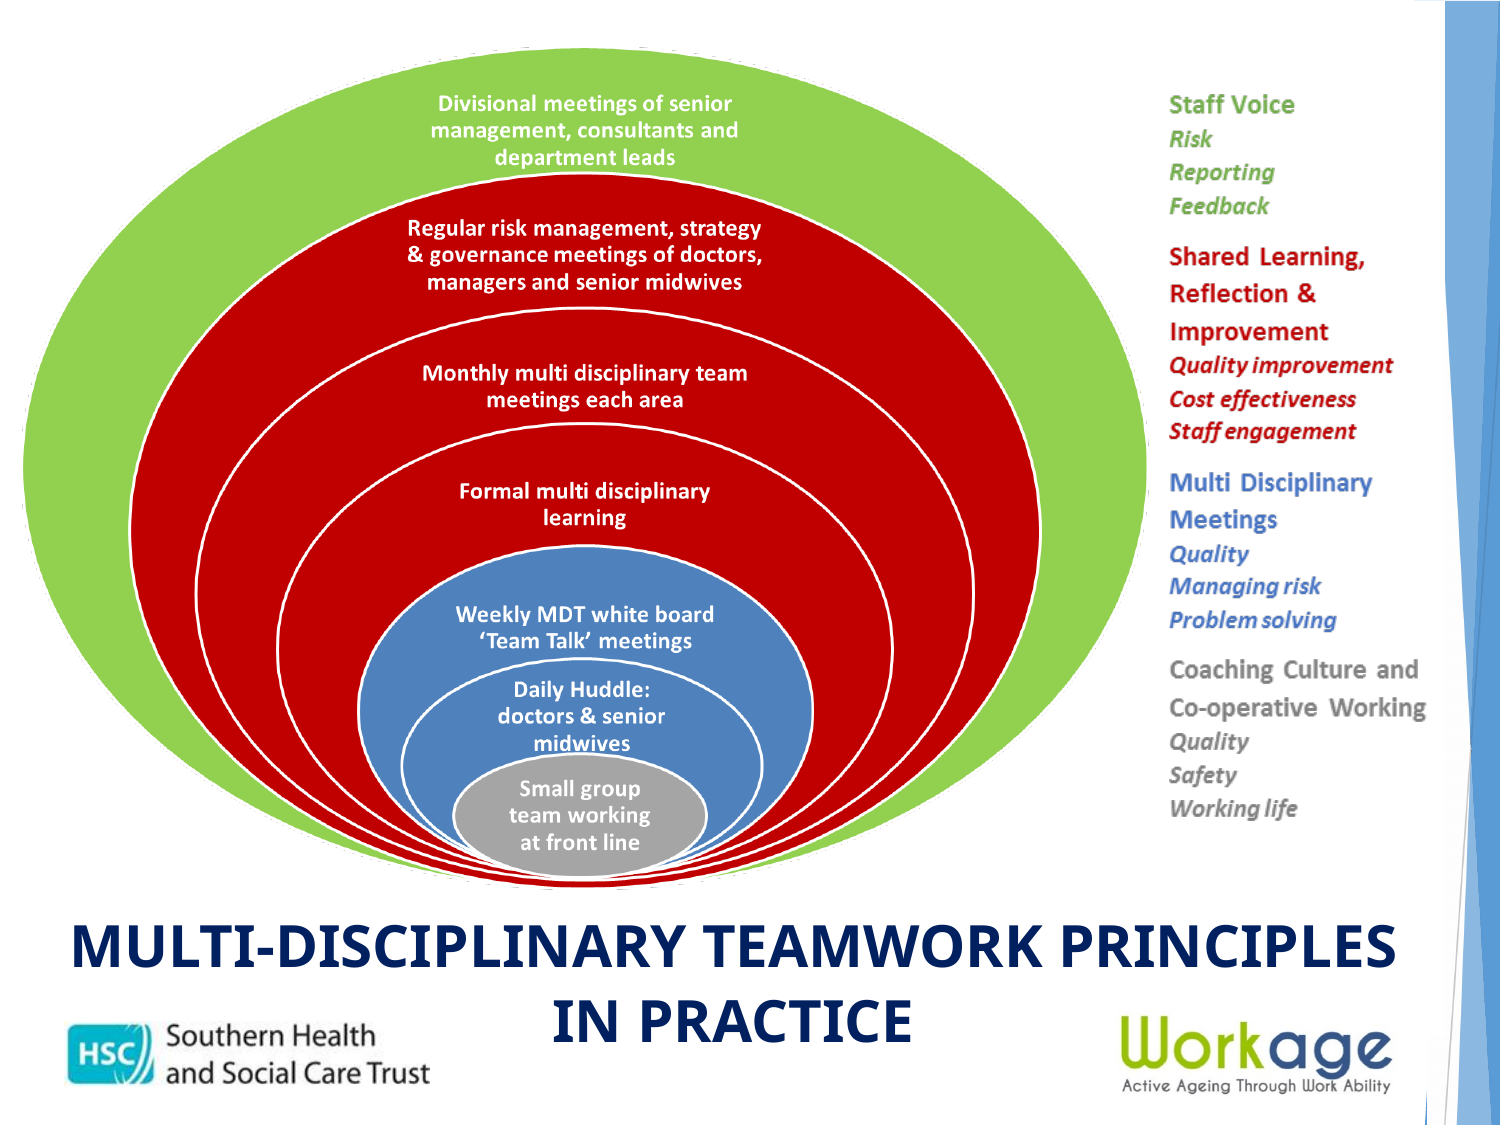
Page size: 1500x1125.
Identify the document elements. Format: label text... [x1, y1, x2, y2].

picture [1115, 0, 1500, 1125]
text_box MULTI-DISCIPLINARY TEAMWORK PRINCIPLES IN PRACTICE [36, 897, 1155, 981]
picture [64, 1021, 430, 1089]
picture [20, 44, 1149, 890]
